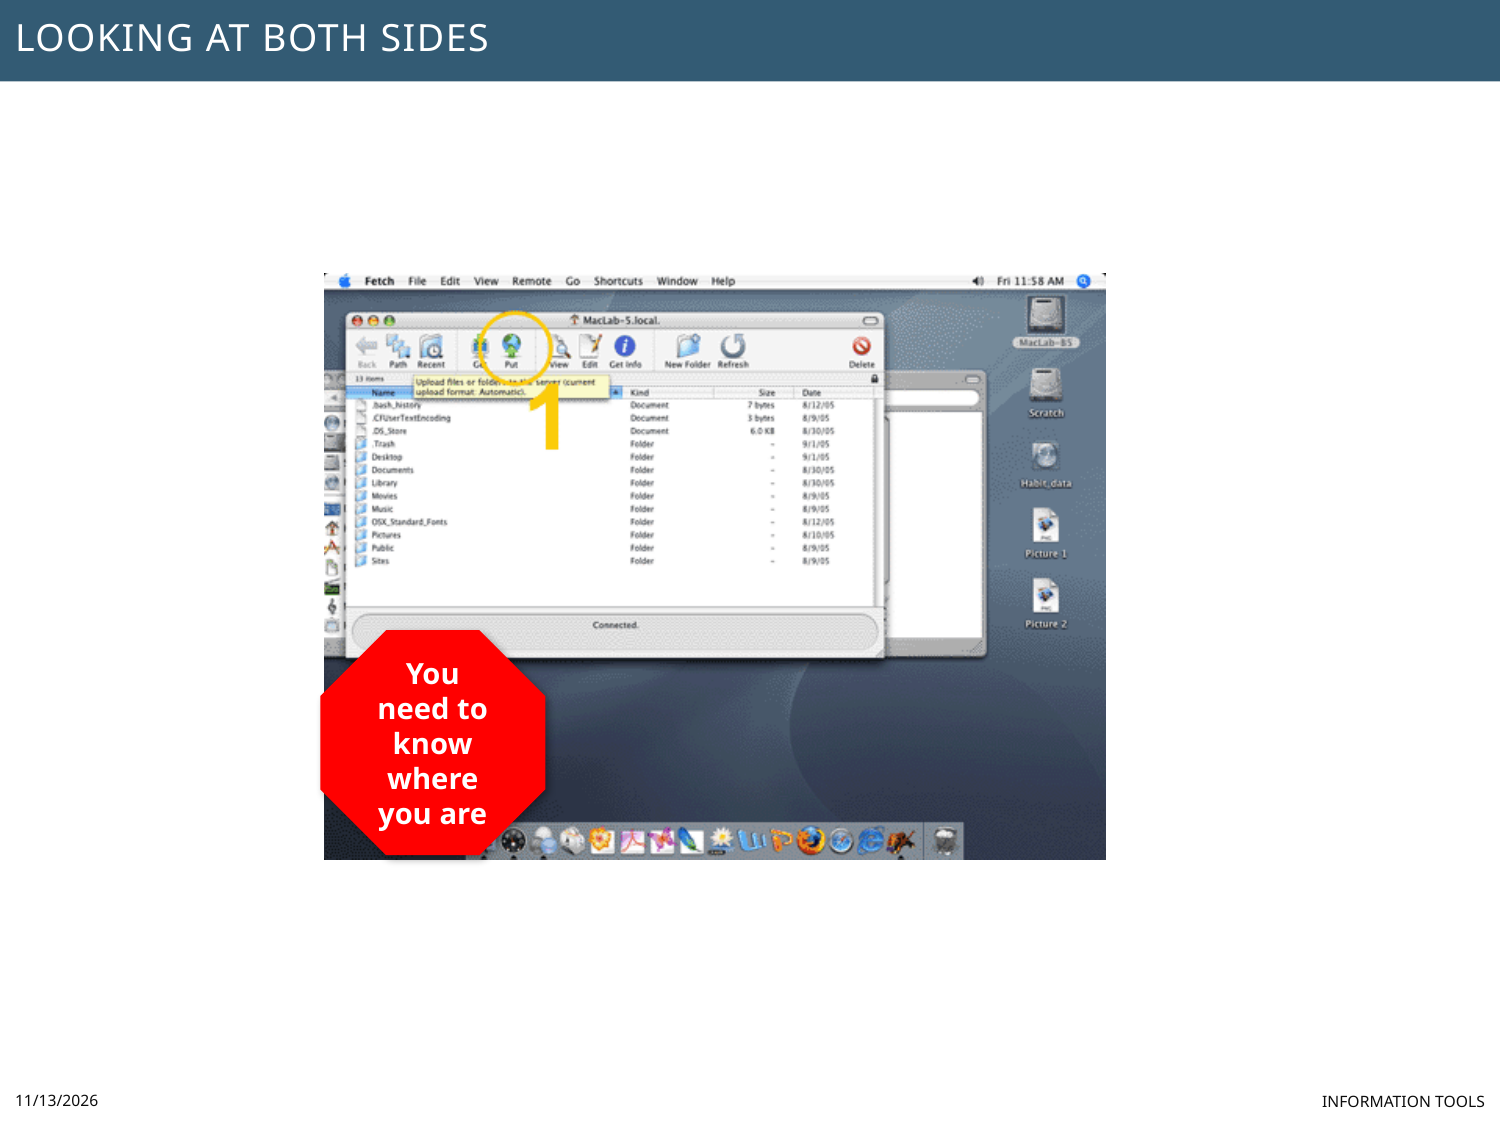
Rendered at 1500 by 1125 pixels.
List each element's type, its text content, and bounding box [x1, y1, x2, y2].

footer Information Tools [1295, 1078, 1500, 1124]
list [324, 273, 1107, 860]
title Looking at both sides [0, 0, 1500, 82]
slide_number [0, 1078, 126, 1124]
